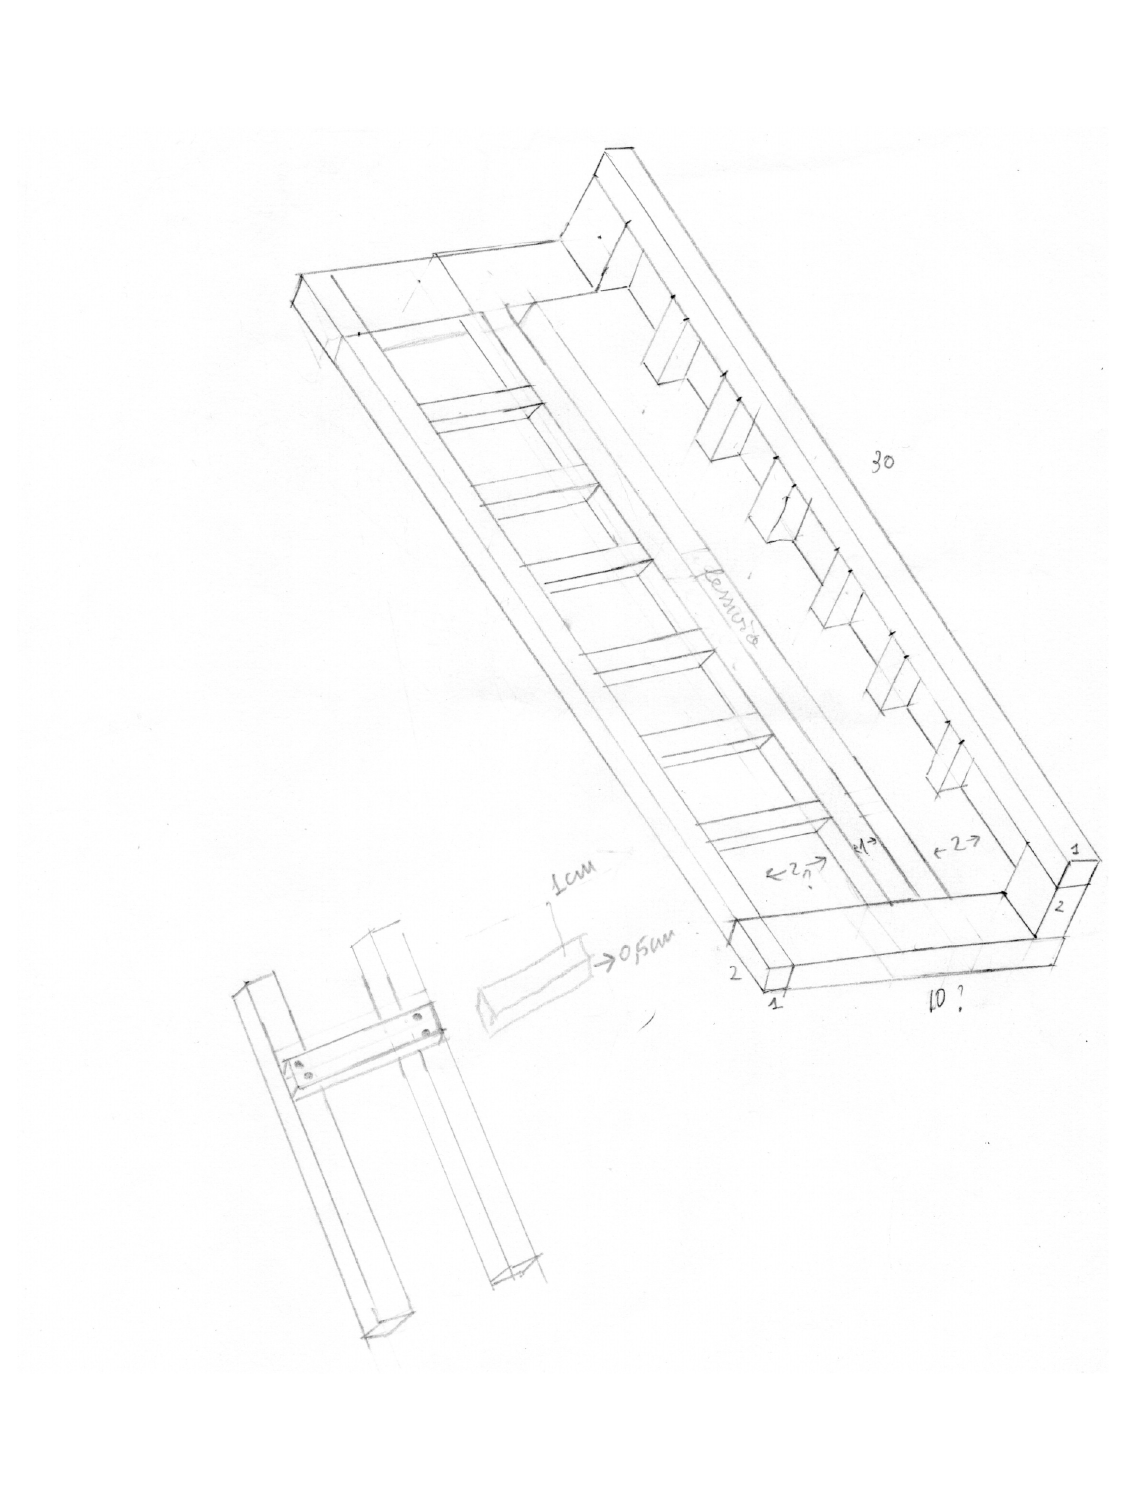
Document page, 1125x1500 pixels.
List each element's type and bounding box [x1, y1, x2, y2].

picture [0, 110, 1125, 1390]
